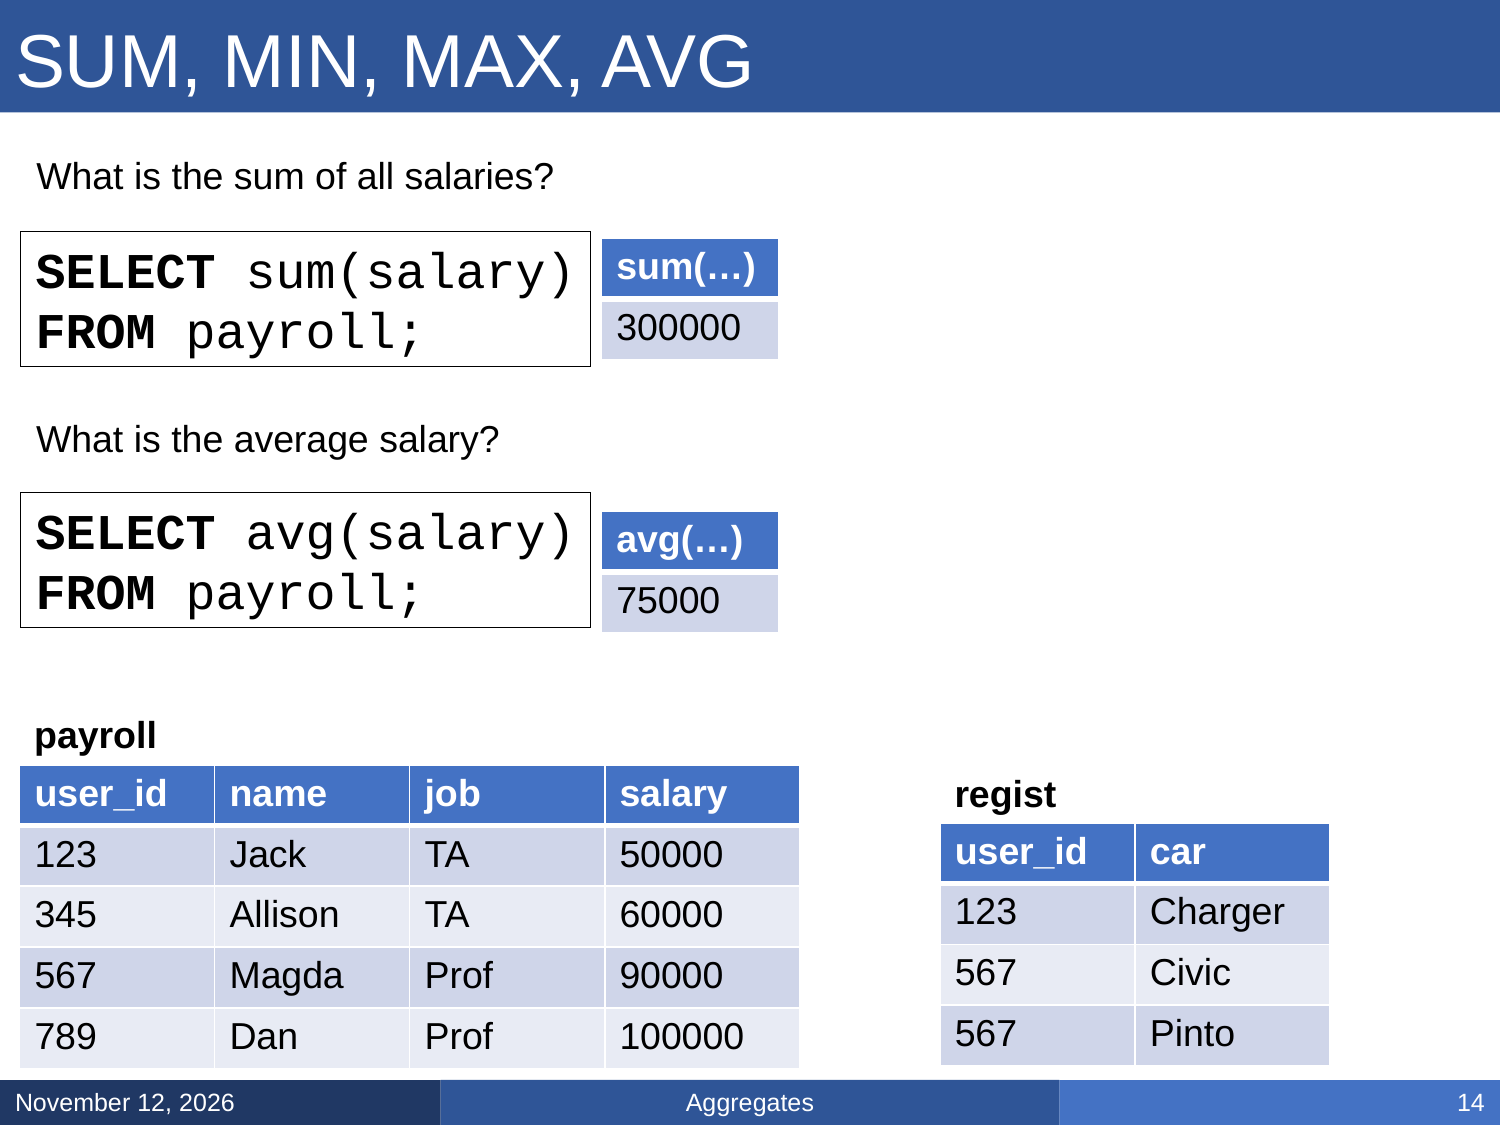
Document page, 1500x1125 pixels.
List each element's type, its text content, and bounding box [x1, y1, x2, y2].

table_cell 567 [941, 1006, 1134, 1065]
table_cell Dan [215, 1009, 409, 1068]
table_cell Prof [410, 948, 604, 1007]
table_cell 60000 [606, 887, 799, 946]
slide_number 14 [1162, 1079, 1500, 1125]
text_box SELECT sum(salary) FROM payroll; [20, 231, 591, 367]
table_cell TA [410, 887, 604, 946]
table_cell 100000 [606, 1009, 799, 1068]
table_header salary [606, 766, 799, 823]
text_box payroll [19, 704, 248, 764]
table_cell Civic [1136, 945, 1329, 1004]
table_cell Charger [1136, 886, 1329, 944]
table_cell 567 [20, 948, 214, 1007]
table_cell 123 [941, 886, 1134, 944]
table_cell Magda [215, 948, 409, 1007]
table_header name [215, 766, 409, 823]
table_header avg(…) [602, 512, 778, 569]
table_cell Allison [215, 887, 409, 946]
table_cell 789 [20, 1009, 214, 1068]
table_cell 300000 [602, 302, 778, 359]
table_header user_id [20, 766, 214, 823]
table_cell Prof [410, 1009, 604, 1068]
table_cell 345 [20, 887, 214, 946]
table_cell 75000 [602, 575, 778, 632]
table_header car [1136, 824, 1329, 881]
text_box What is the average salary? [21, 407, 516, 468]
text_box regist [939, 762, 1107, 822]
table_header job [410, 766, 604, 823]
table_cell 90000 [606, 948, 799, 1007]
table_cell Pinto [1136, 1006, 1329, 1065]
table_cell TA [410, 828, 604, 885]
table_cell 50000 [606, 828, 799, 885]
table_cell 123 [20, 828, 214, 885]
footer Aggregates [496, 1079, 1004, 1125]
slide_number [0, 1079, 338, 1125]
table_header user_id [941, 824, 1134, 881]
text_box SELECT avg(salary) FROM payroll; [20, 492, 591, 628]
table_cell Jack [215, 828, 409, 885]
text_box What is the sum of all salaries? [21, 145, 570, 205]
table_cell 567 [941, 945, 1134, 1004]
table_header sum(…) [602, 239, 778, 296]
title SUM, MIN, MAX, AVG [0, 0, 1500, 112]
